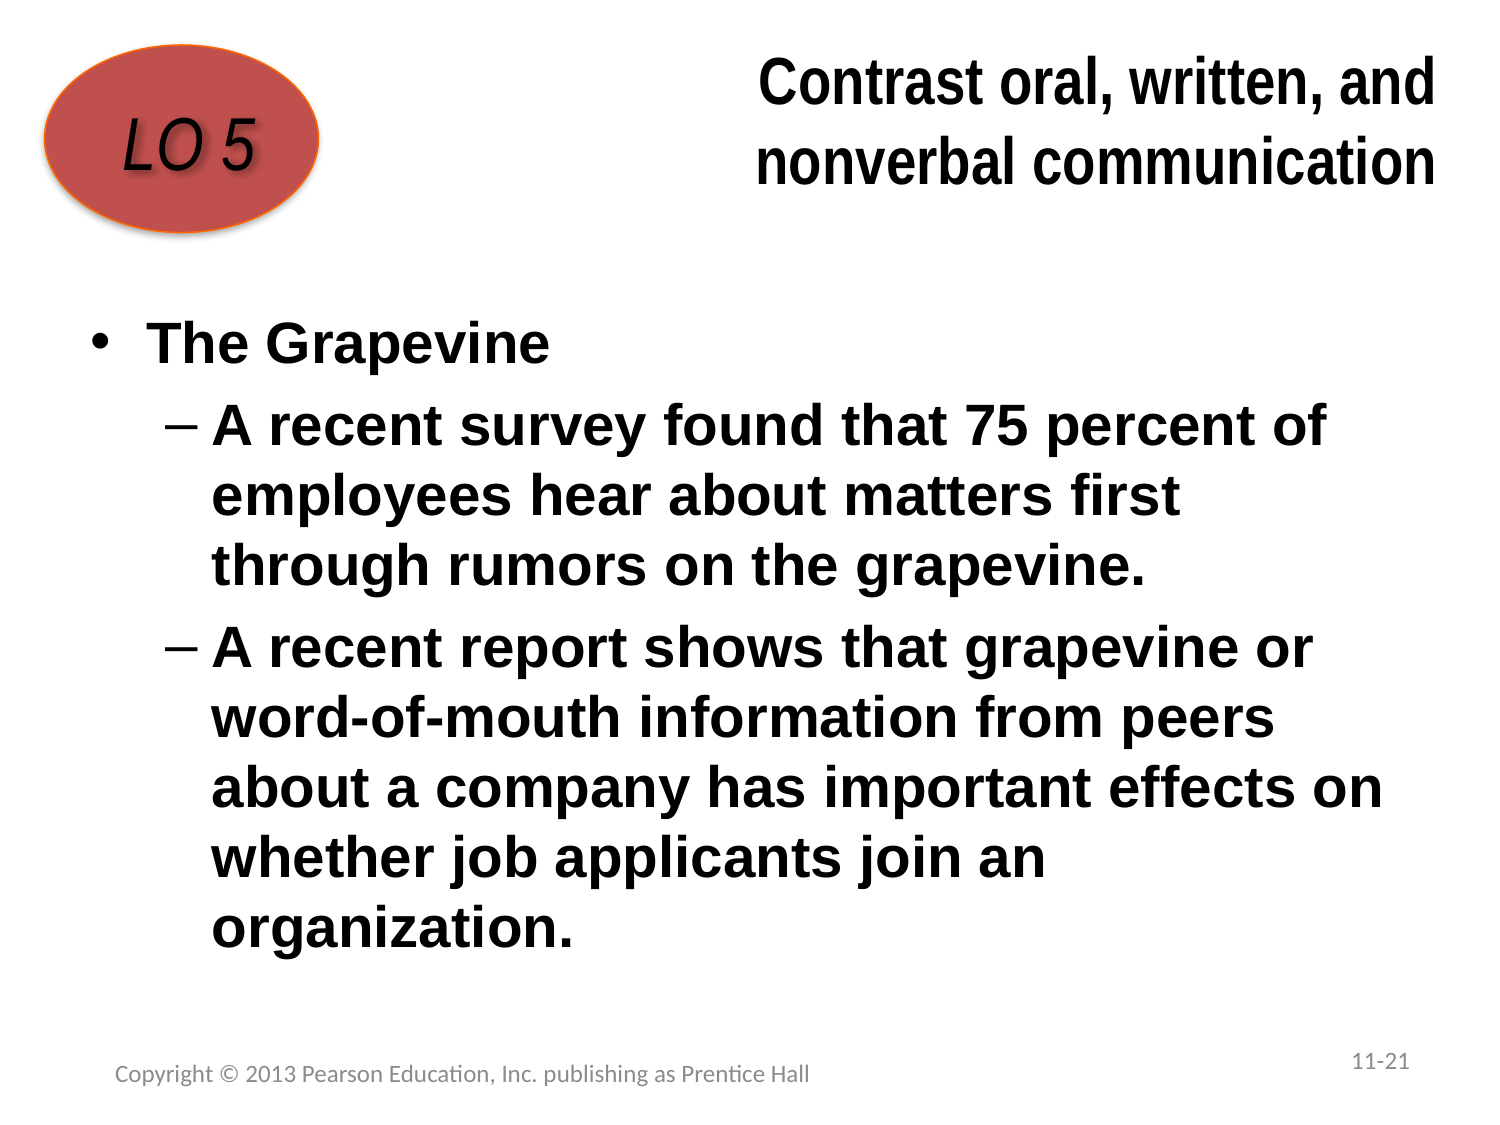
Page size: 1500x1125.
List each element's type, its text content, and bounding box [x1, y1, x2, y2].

text_box LO 5 [95, 88, 283, 193]
slide_number 11-21 [1325, 1029, 1425, 1090]
list The Grapevine A recent survey found that 75 percent of employees hear about matters first through rumors on the grapevine. A recent report shows that grapevine or word-of-mouth information from peers about a company has important effects on whether job applicants join an organization. [74, 297, 1426, 949]
text_box [43, 44, 320, 234]
footer Copyright © 2013 Pearson Education, Inc. publishing as Prentice Hall [75, 1042, 852, 1103]
text_box [86, 82, 274, 188]
title Contrast oral, written, and nonverbal communication [102, 0, 1454, 237]
